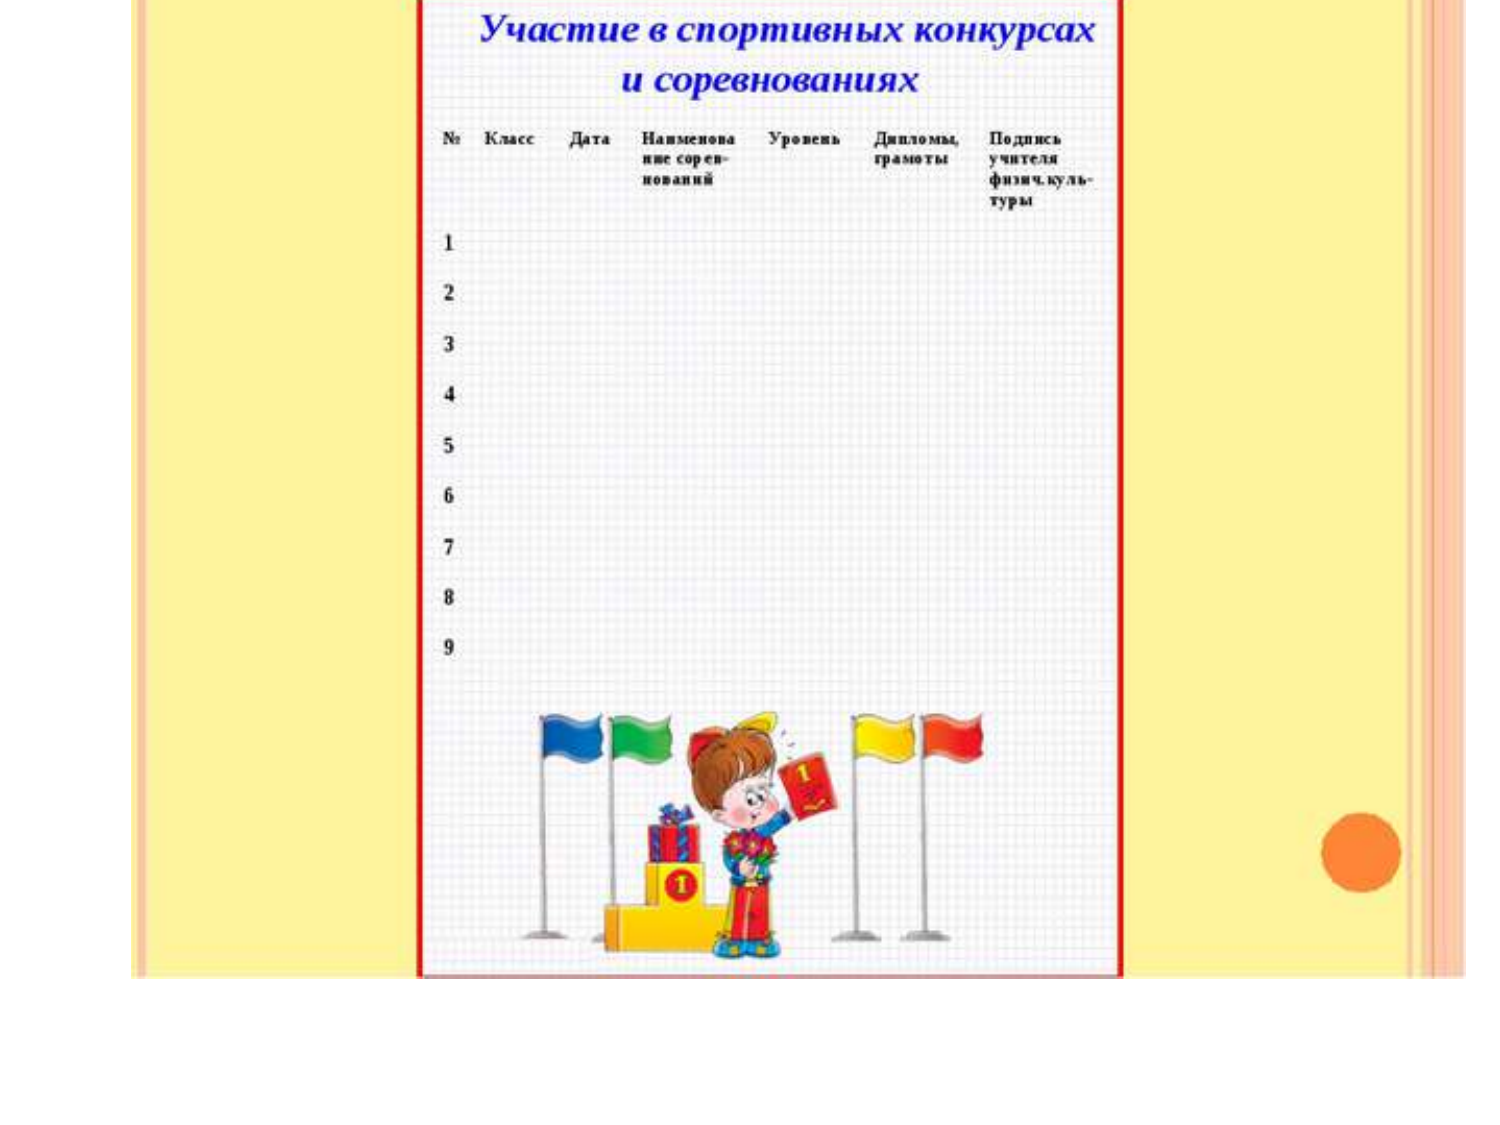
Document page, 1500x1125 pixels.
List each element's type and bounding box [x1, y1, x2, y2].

picture [131, 0, 1466, 980]
